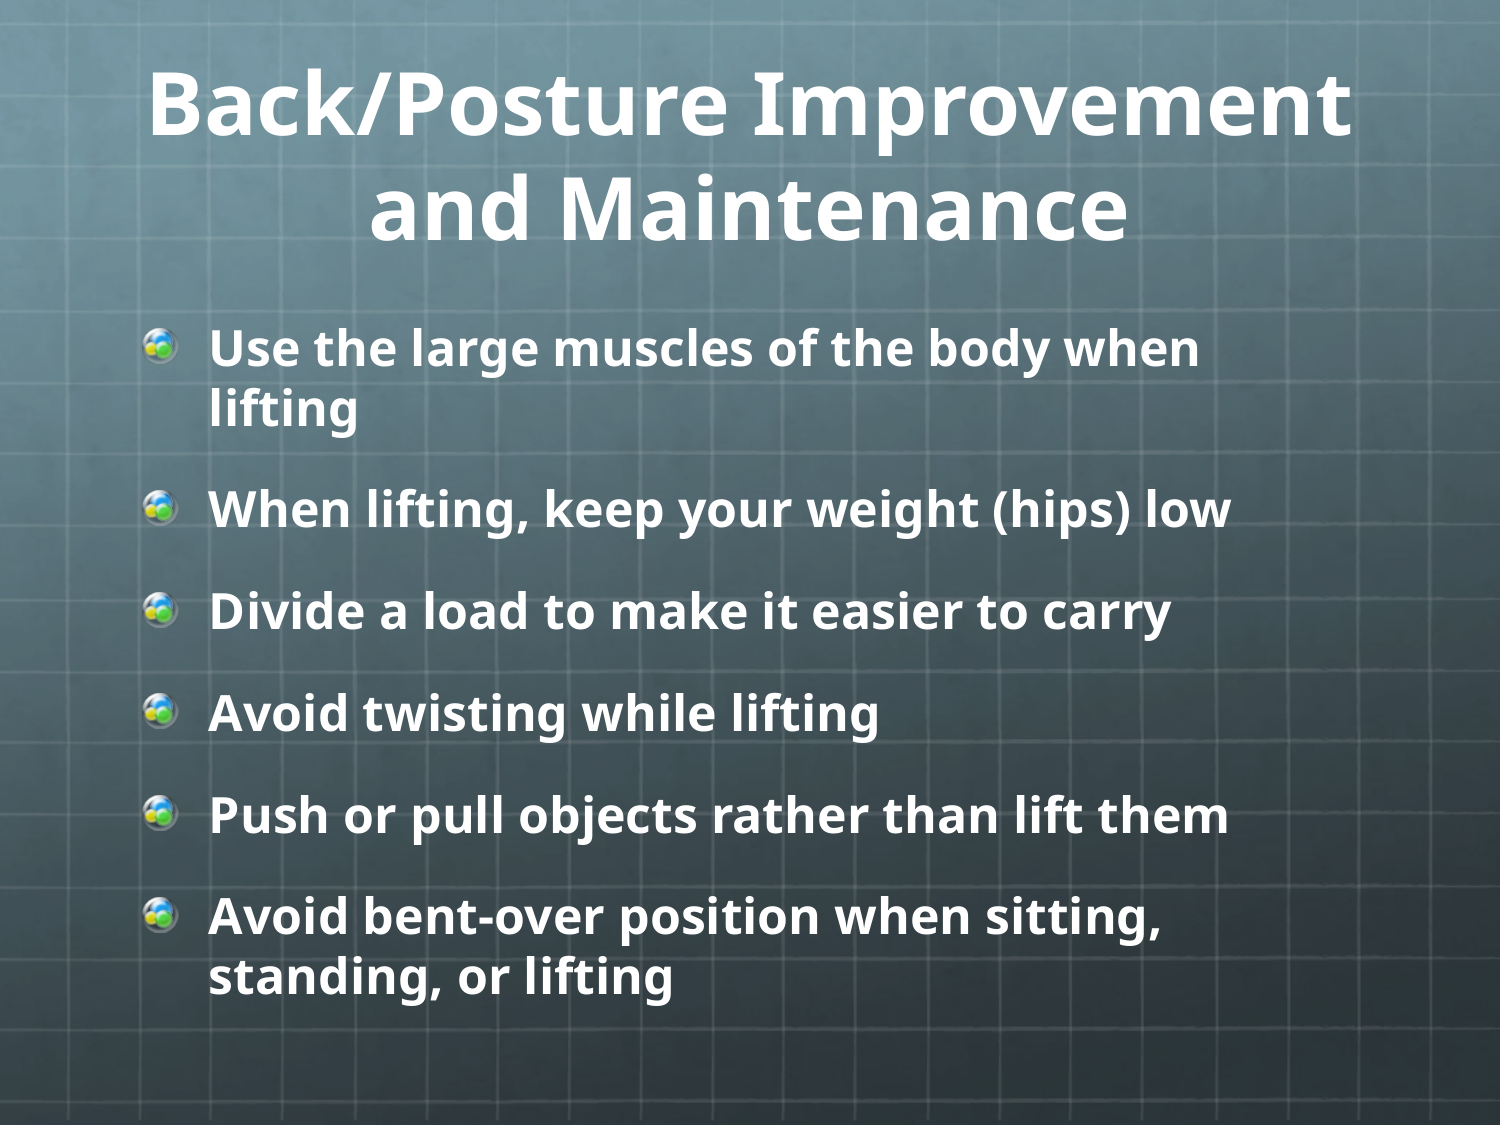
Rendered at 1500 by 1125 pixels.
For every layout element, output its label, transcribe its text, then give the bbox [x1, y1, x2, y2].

title Back/Posture Improvement and Maintenance [127, 17, 1372, 289]
list Use the large muscles of the body when lifting When lifting, keep your weight (hips) low Divide a load to make it easier to carry Avoid twisting while lifting Push or pull objects rather than lift them Avoid bent-over position when sitting, standing, or lifting [127, 308, 1372, 958]
picture [0, 0, 1500, 1125]
